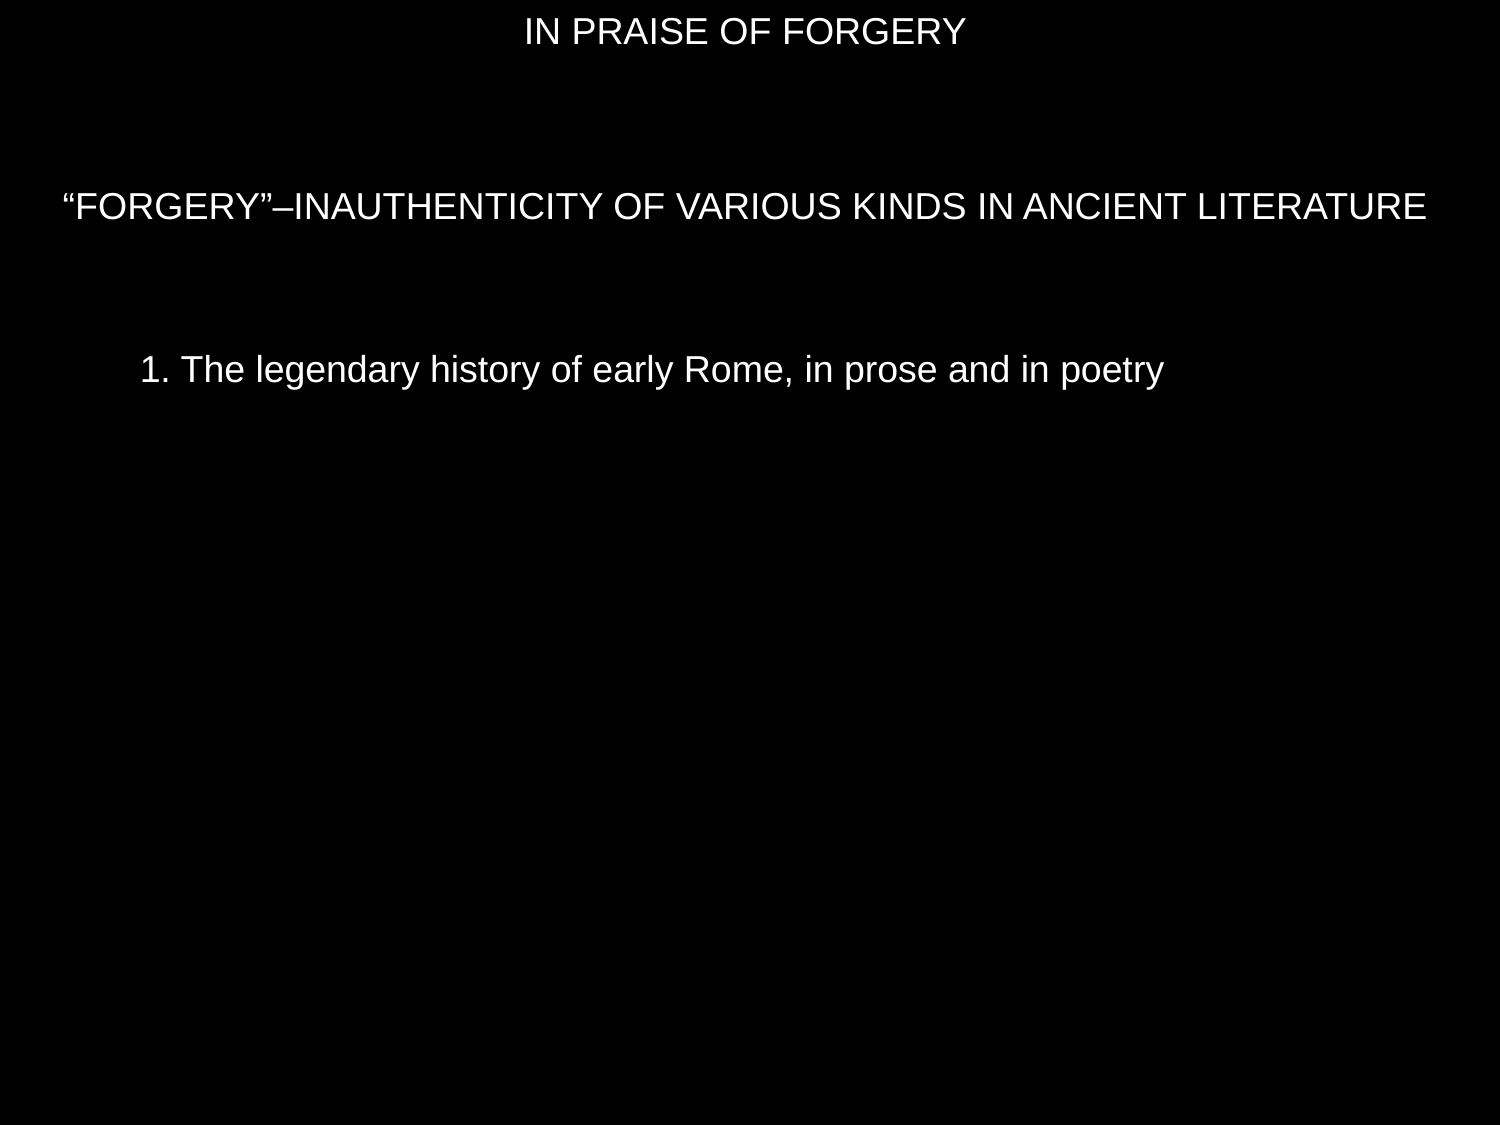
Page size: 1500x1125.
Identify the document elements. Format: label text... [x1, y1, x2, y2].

text_box 1. The legendary history of early Rome, in prose and in poetry [125, 337, 1211, 397]
text_box “FORGERY”–INAUTHENTICITY OF VARIOUS KINDS IN ANCIENT LITERATURE [0, 174, 1492, 235]
text_box IN PRAISE OF FORGERY [0, 0, 1492, 60]
